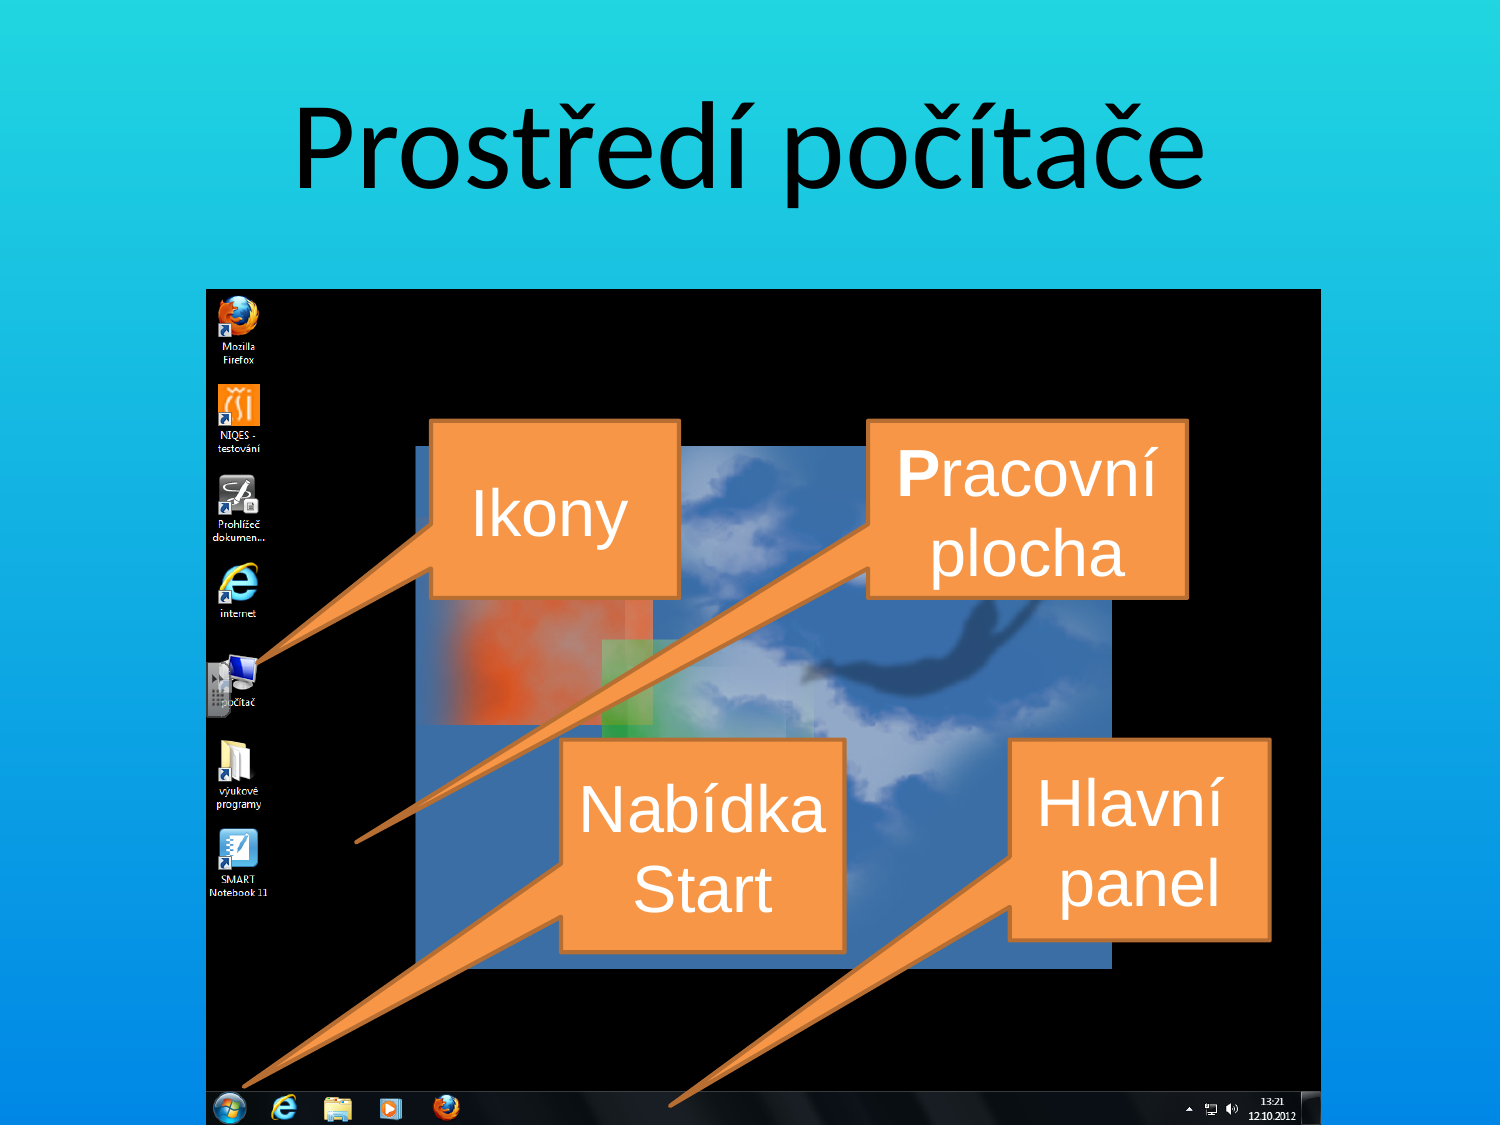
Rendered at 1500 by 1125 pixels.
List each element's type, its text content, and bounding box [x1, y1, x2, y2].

title Prostředí počítače [75, 45, 1425, 233]
picture [201, 891, 205, 902]
picture [0, 289, 1500, 1125]
